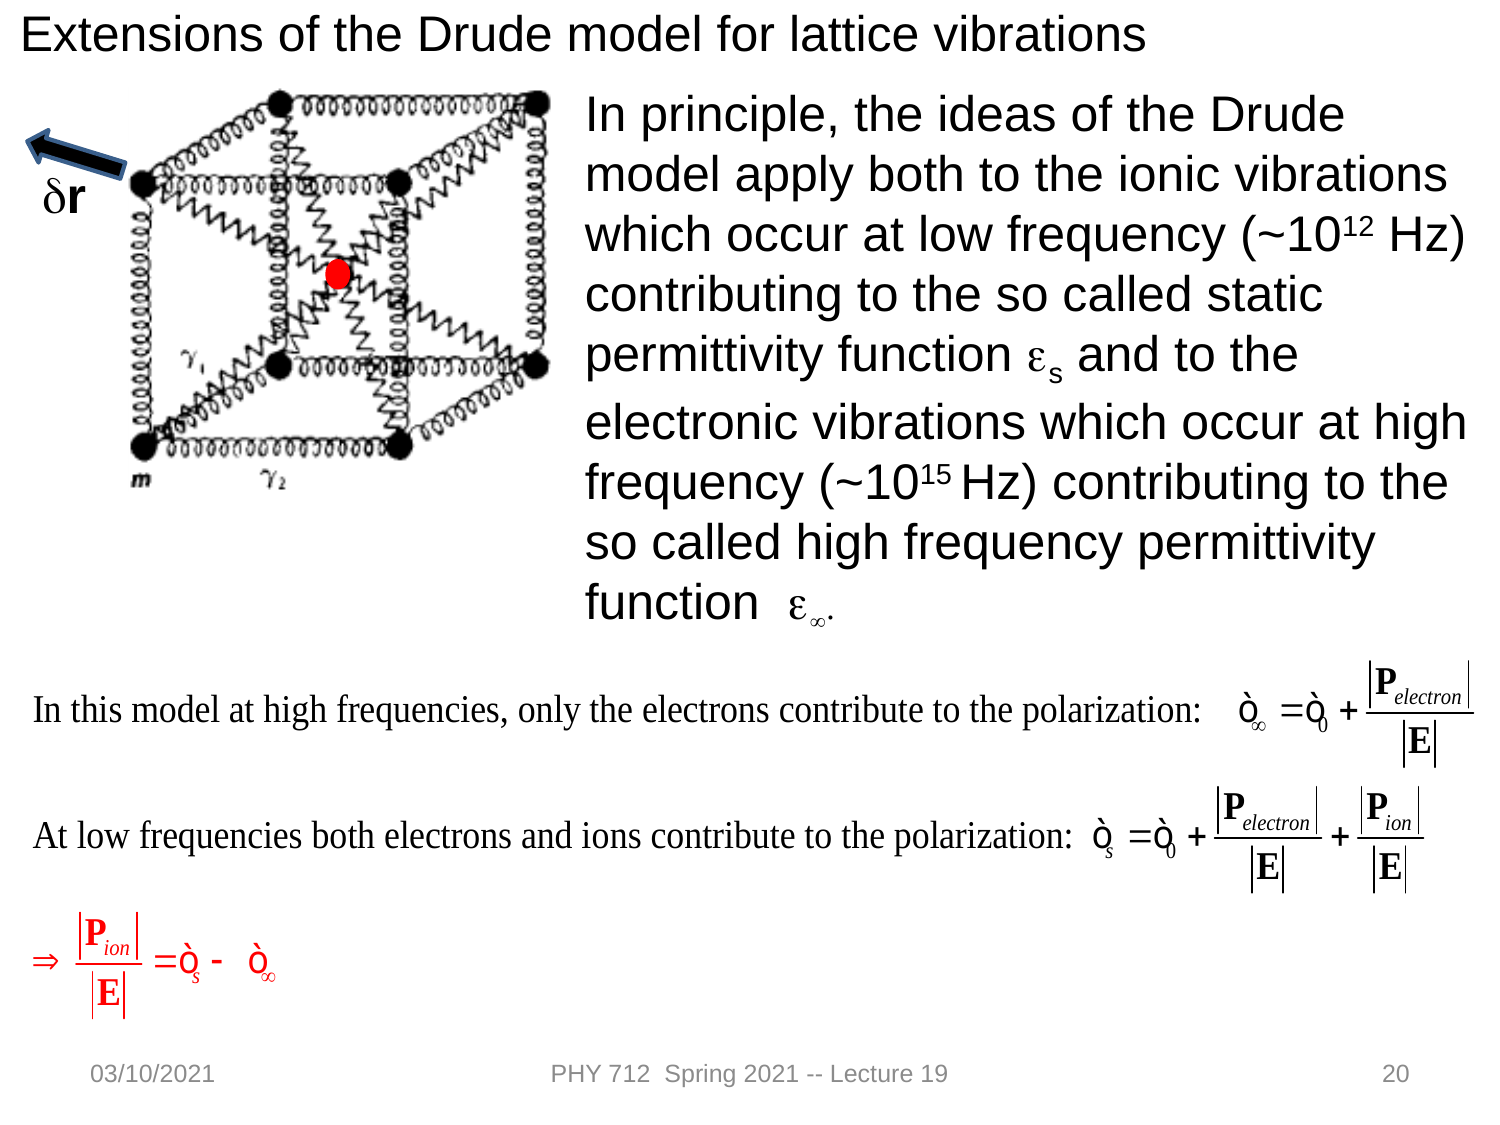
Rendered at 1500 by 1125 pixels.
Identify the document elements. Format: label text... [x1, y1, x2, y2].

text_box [24, 87, 553, 492]
text_box In principle, the ideas of the Drude model apply both to the ionic vibrations which occur at low frequency (~1012 Hz) contributing to the so called static permittivity function es and to the electronic vibrations which occur at high frequency (~1015 Hz) contributing to the so called high frequency permittivity function e¥. [570, 73, 1500, 641]
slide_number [75, 1042, 425, 1103]
footer PHY 712 Spring 2021 -- Lecture 19 [512, 1042, 988, 1103]
slide_number 20 [1074, 1042, 1425, 1103]
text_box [26, 651, 1481, 1026]
text_box Extensions of the Drude model for lattice vibrations [5, 0, 1180, 69]
